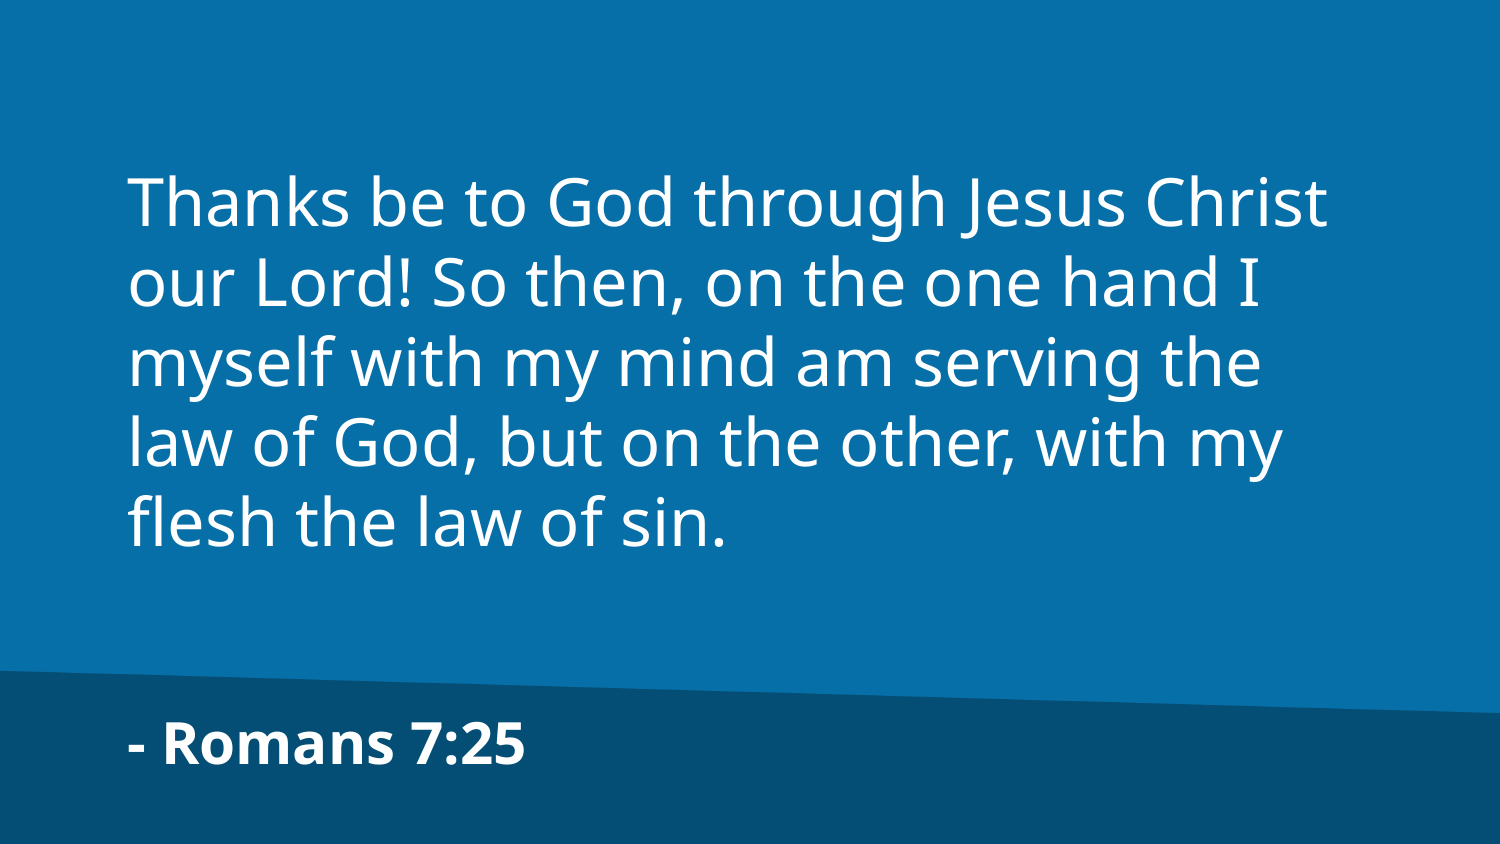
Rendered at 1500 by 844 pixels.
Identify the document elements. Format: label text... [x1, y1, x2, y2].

list Thanks be to God through Jesus Christ our Lord! So then, on the one hand I myself with my mind am serving the law of God, but on the other, with my flesh the law of sin. [112, 57, 1370, 663]
picture [0, 0, 1500, 712]
list - Romans 7:25 [112, 703, 1388, 779]
